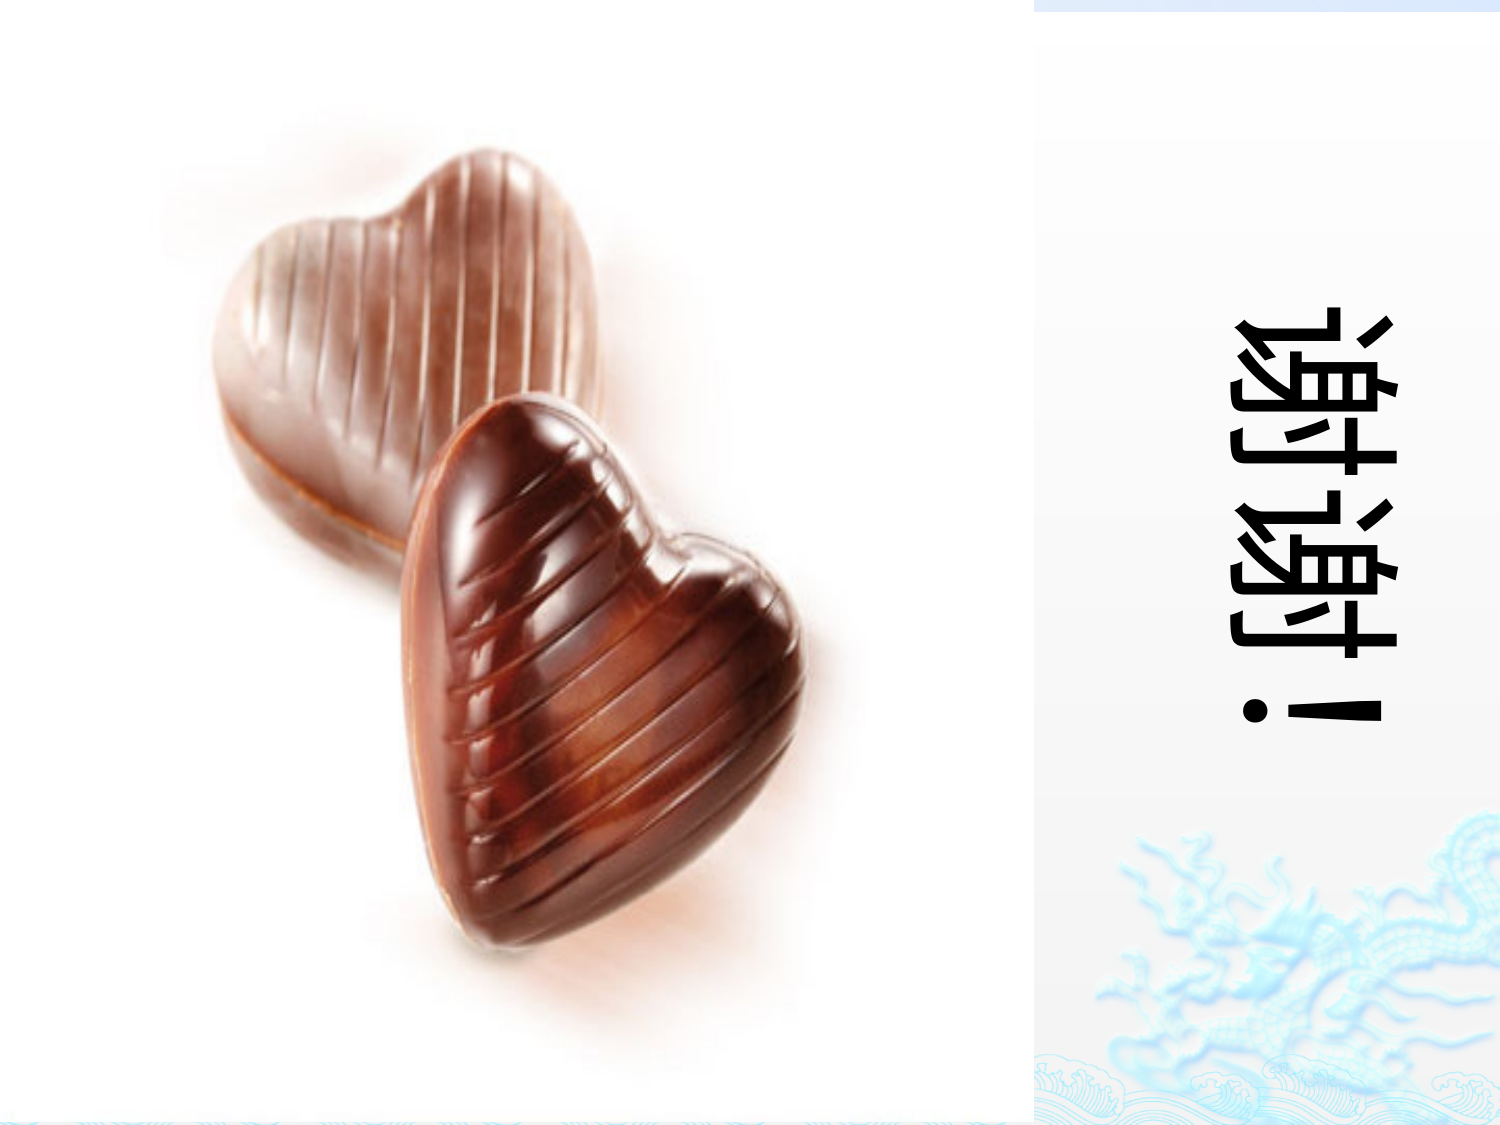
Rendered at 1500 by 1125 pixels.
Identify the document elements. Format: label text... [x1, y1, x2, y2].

text_box 谢谢！ [1182, 101, 1436, 1047]
picture [0, 0, 1034, 1122]
